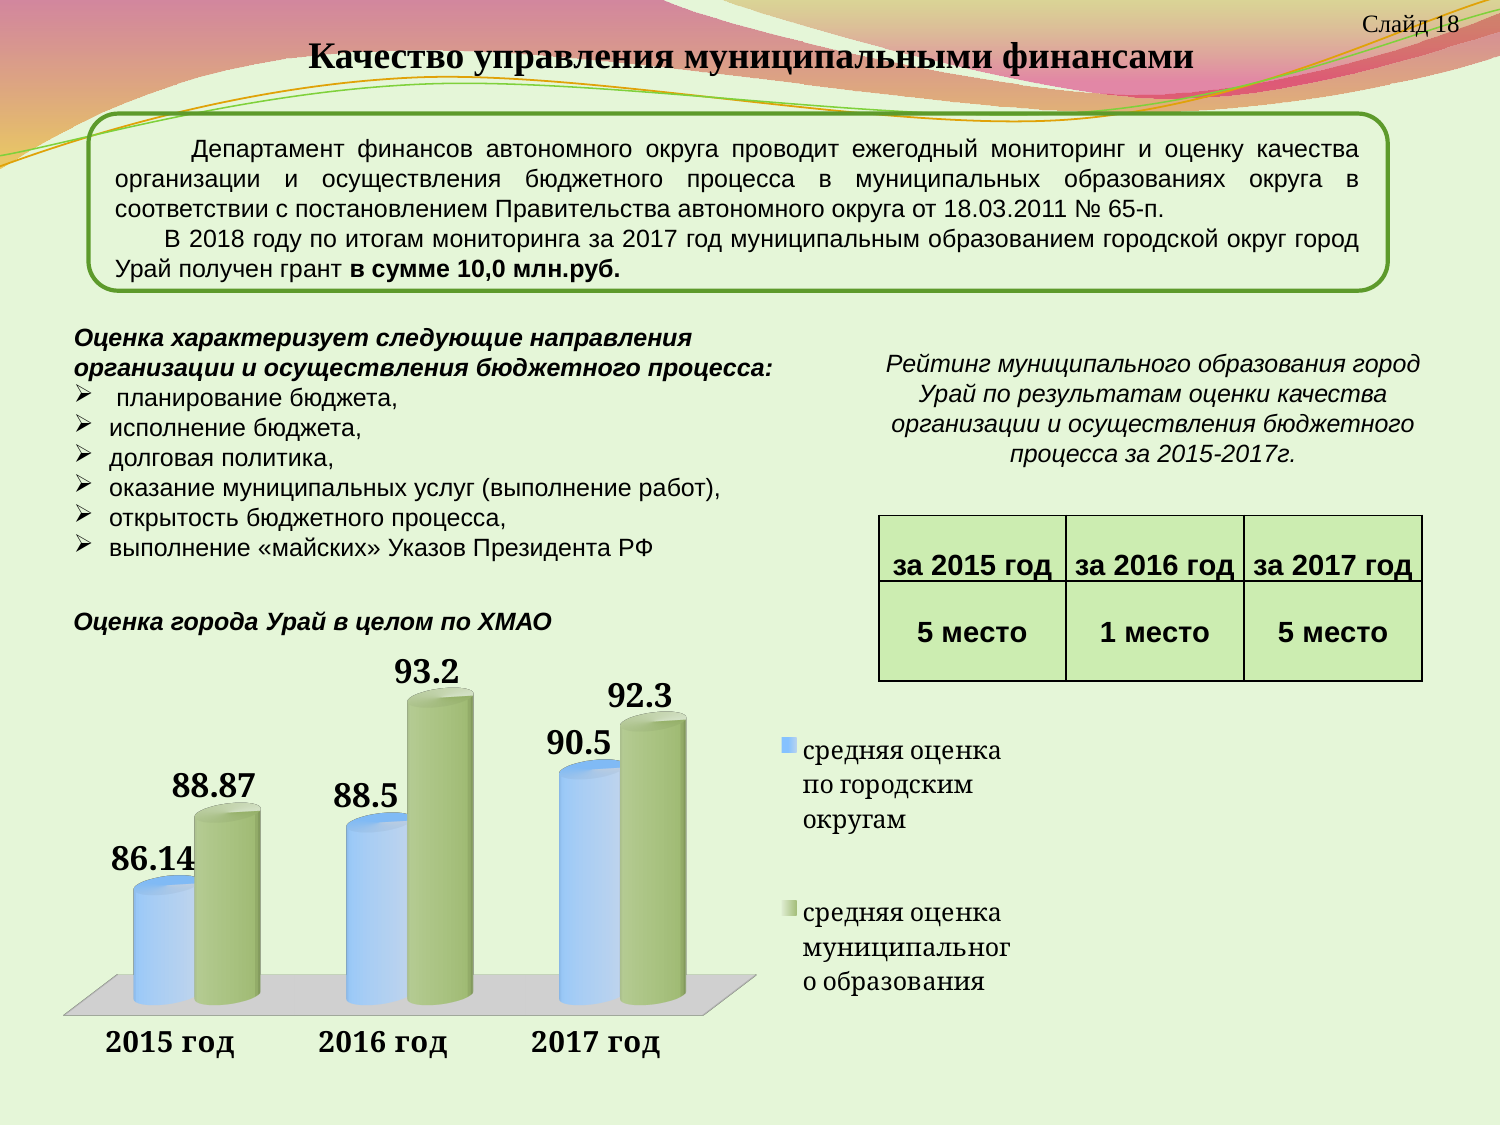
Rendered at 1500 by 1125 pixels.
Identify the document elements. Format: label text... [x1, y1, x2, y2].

table_cell 5 место [1245, 582, 1421, 680]
text_box Оценка характеризует следующие направления организации и осуществления бюджетного процесса: планирование бюджета, исполнение бюджета, долговая политика, оказание муниципальных услуг (выполнение работ), открытость бюджетного процесса, выполнение «майских» Указов Президента РФ [58, 314, 798, 569]
chart [35, 633, 1032, 1084]
table_header за 2017 год [1245, 516, 1421, 580]
text_box [86, 111, 1390, 288]
text_box Оценка города Урай в целом по ХМАО [53, 597, 573, 632]
text_box Слайд 18 [1347, 0, 1475, 45]
text_box Рейтинг муниципального образования город Урай по результатам оценки качества организации и осуществления бюджетного процесса за 2015-2017г. [855, 339, 1452, 475]
text_box Качество управления муниципальными финансами [202, 23, 1301, 84]
table_header за 2015 год [880, 516, 1065, 580]
text_box Департамент финансов автономного округа проводит ежегодный мониторинг и оценку качества организации и осуществления бюджетного процесса в муниципальных образованиях округа в соответствии с постановлением Правительства автономного округа от 18.03.2011 № 65-п. В 2018 году по итогам мониторинга за 2017 год муниципальным образованием городской округ город Урай получен грант в сумме 10,0 млн.руб. [100, 125, 1376, 320]
table_cell 5 место [880, 582, 1065, 680]
table_cell 1 место [1067, 582, 1243, 680]
table_header за 2016 год [1067, 516, 1243, 580]
